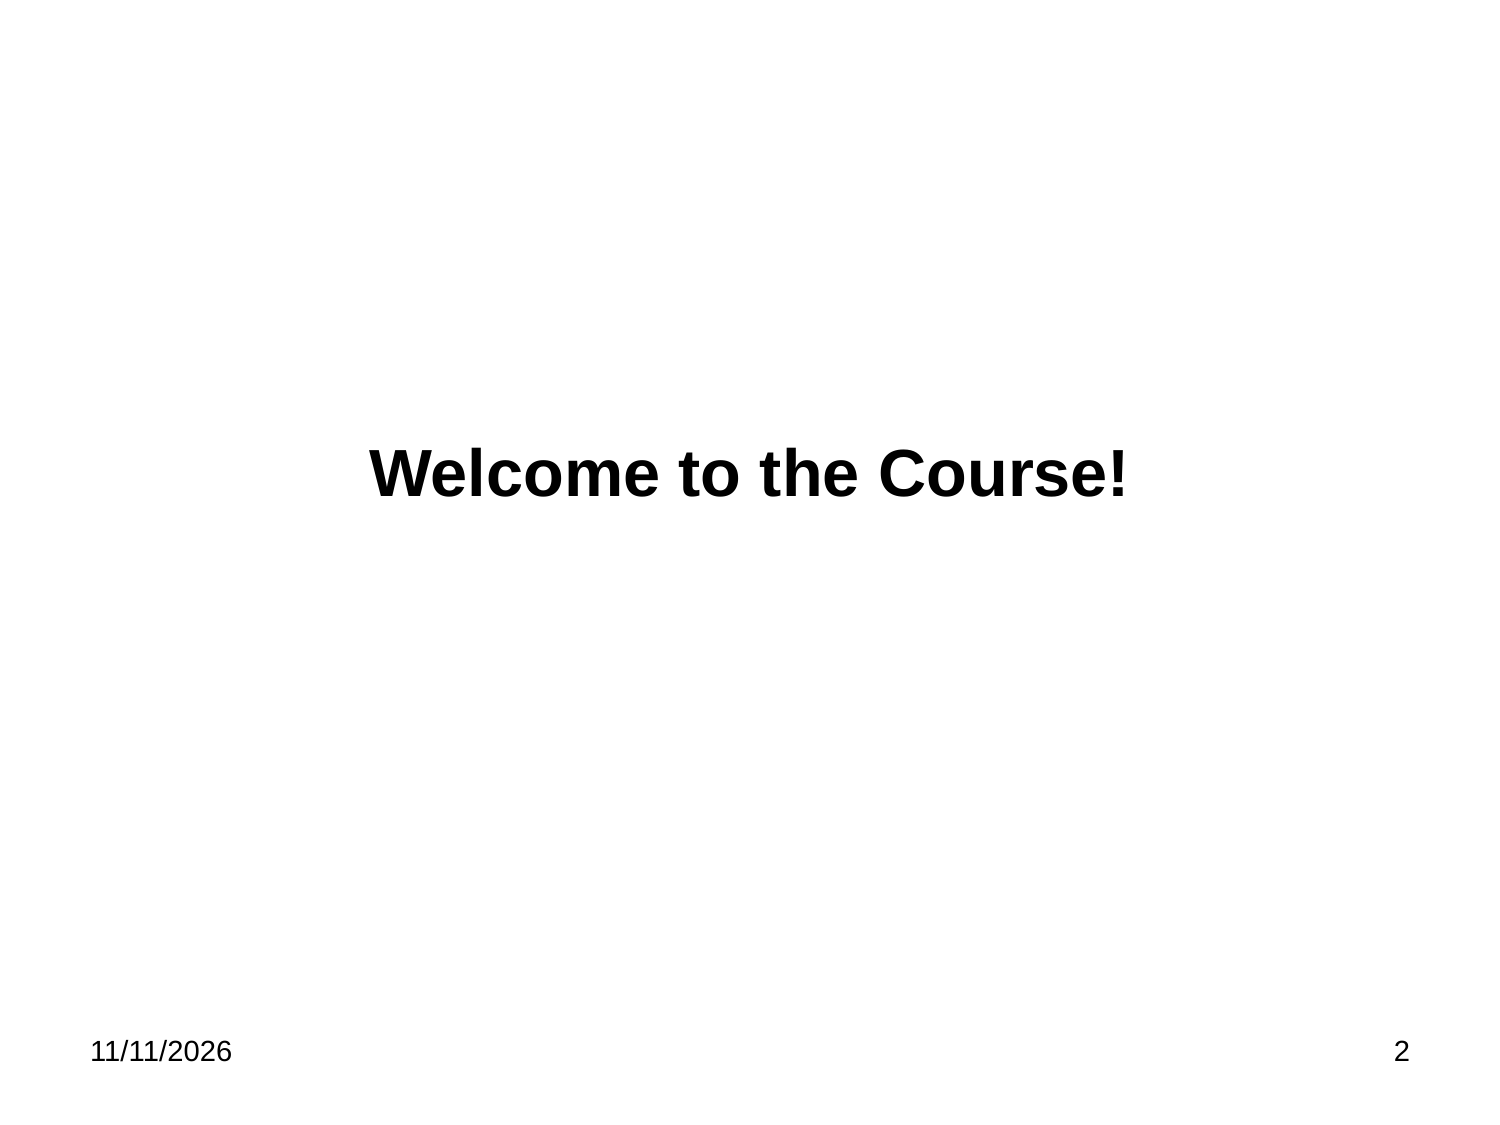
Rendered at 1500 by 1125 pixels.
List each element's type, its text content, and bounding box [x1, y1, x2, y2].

slide_number 2 [1074, 1024, 1425, 1103]
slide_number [75, 1024, 425, 1103]
title Welcome to the Course! [112, 349, 1388, 591]
